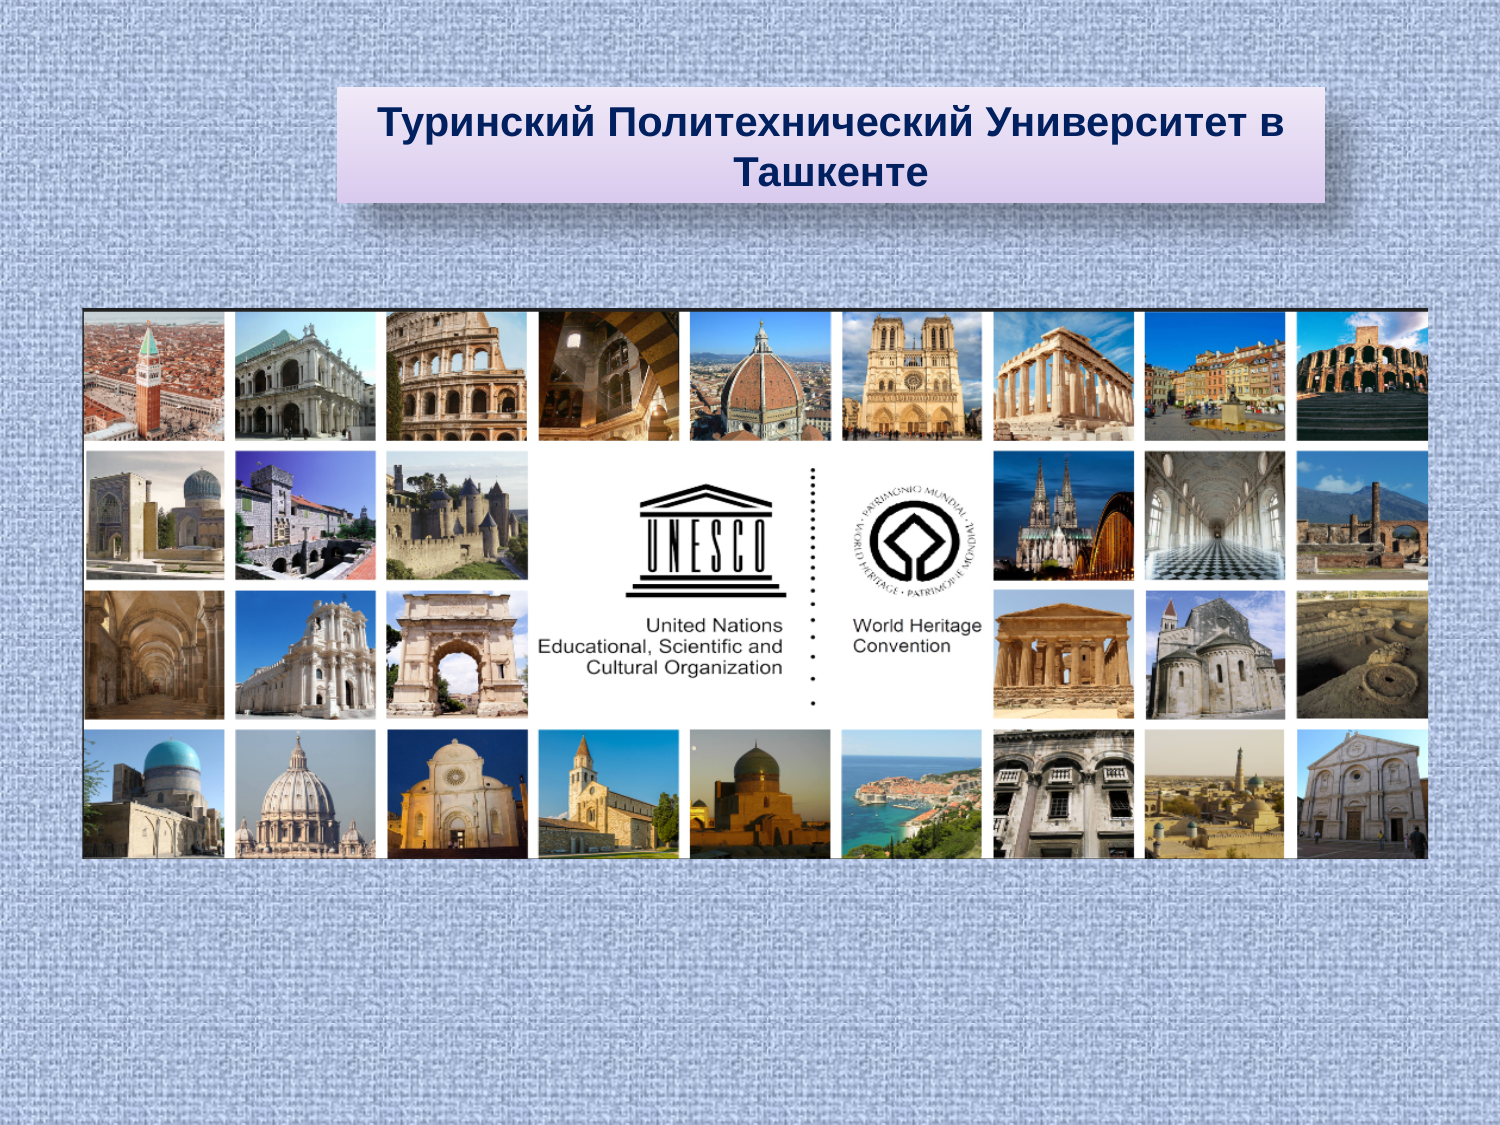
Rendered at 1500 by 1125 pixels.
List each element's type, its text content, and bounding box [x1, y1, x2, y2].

picture [81, 308, 1429, 860]
text_box Туринский Политехнический Университет в Ташкенте [337, 87, 1326, 203]
